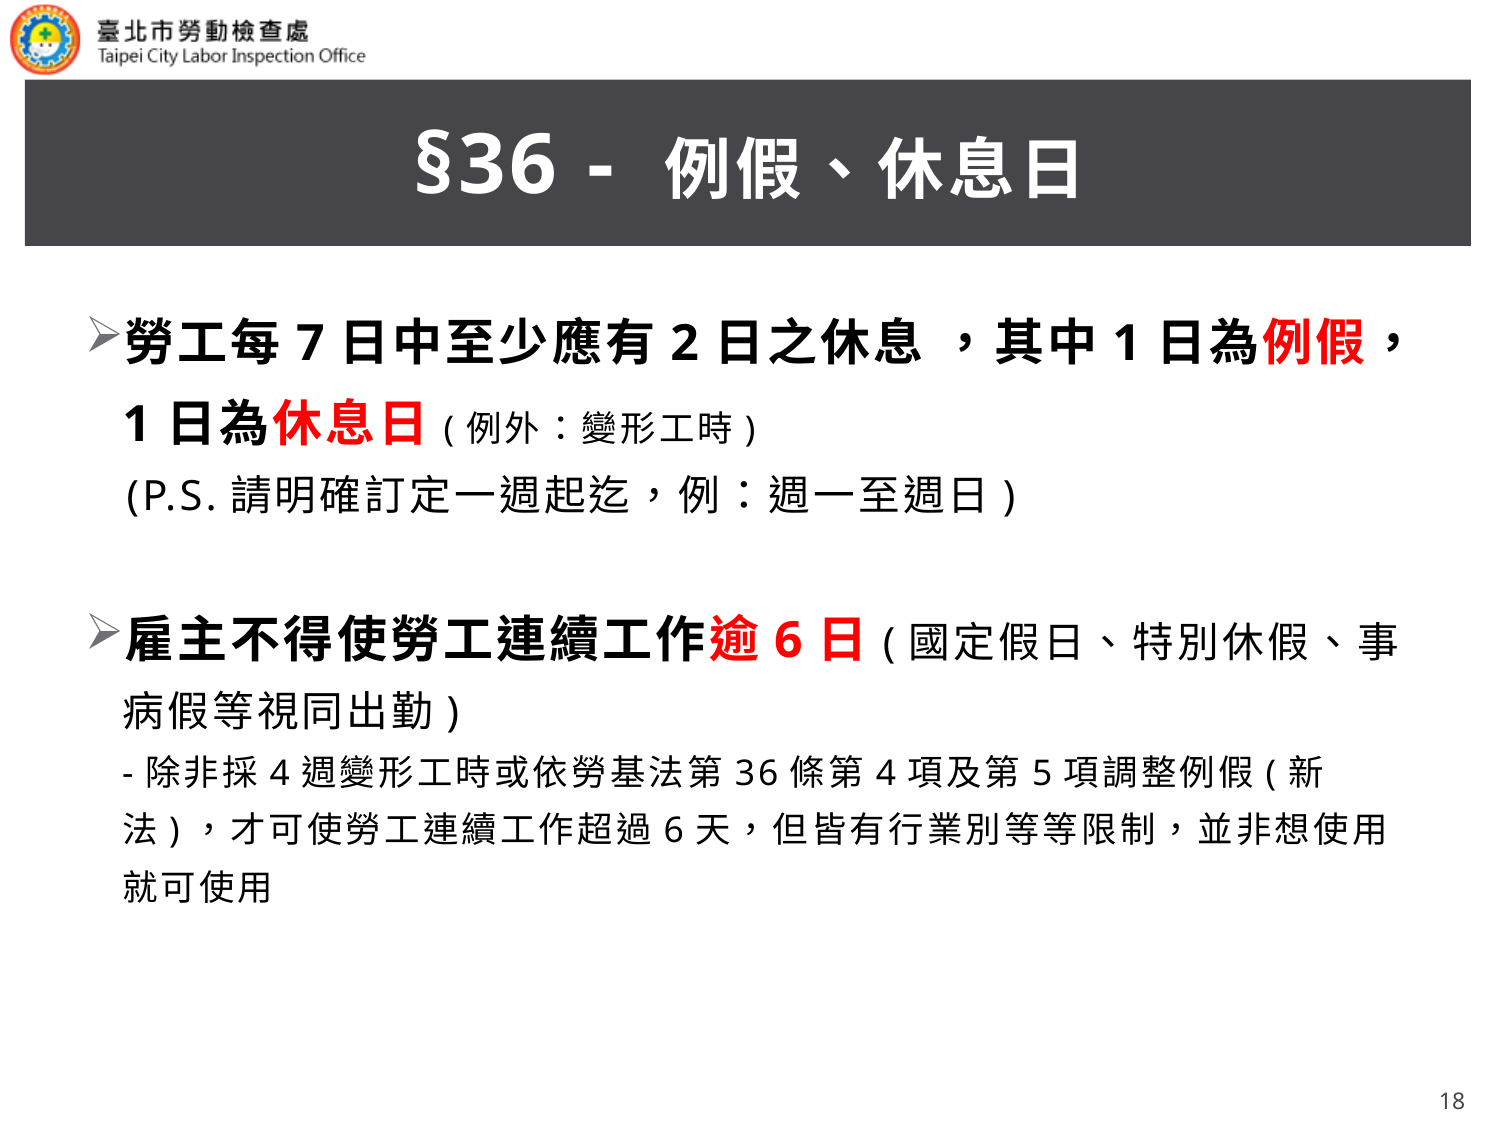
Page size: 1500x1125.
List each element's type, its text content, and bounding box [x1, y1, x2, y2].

picture [4, 3, 377, 80]
list 勞工每7日中至少應有2日之休息 ，其中1日為例假，1日為休息日(例外：變形工時) (P.S.請明確訂定一週起迄，例：週一至週日) 雇主不得使勞工連續工作逾6日(國定假日、特別休假、事病假等視同出勤) -除非採4週變形工時或依勞基法第36條第4項及第5項調整例假(新法)，才可使勞工連續工作超過6天，但皆有行業別等等限制，並非想使用就可使用 [62, 281, 1442, 1005]
slide_number 18 [1403, 1078, 1500, 1125]
title §36 - 例假、休息日 [62, 90, 1438, 232]
